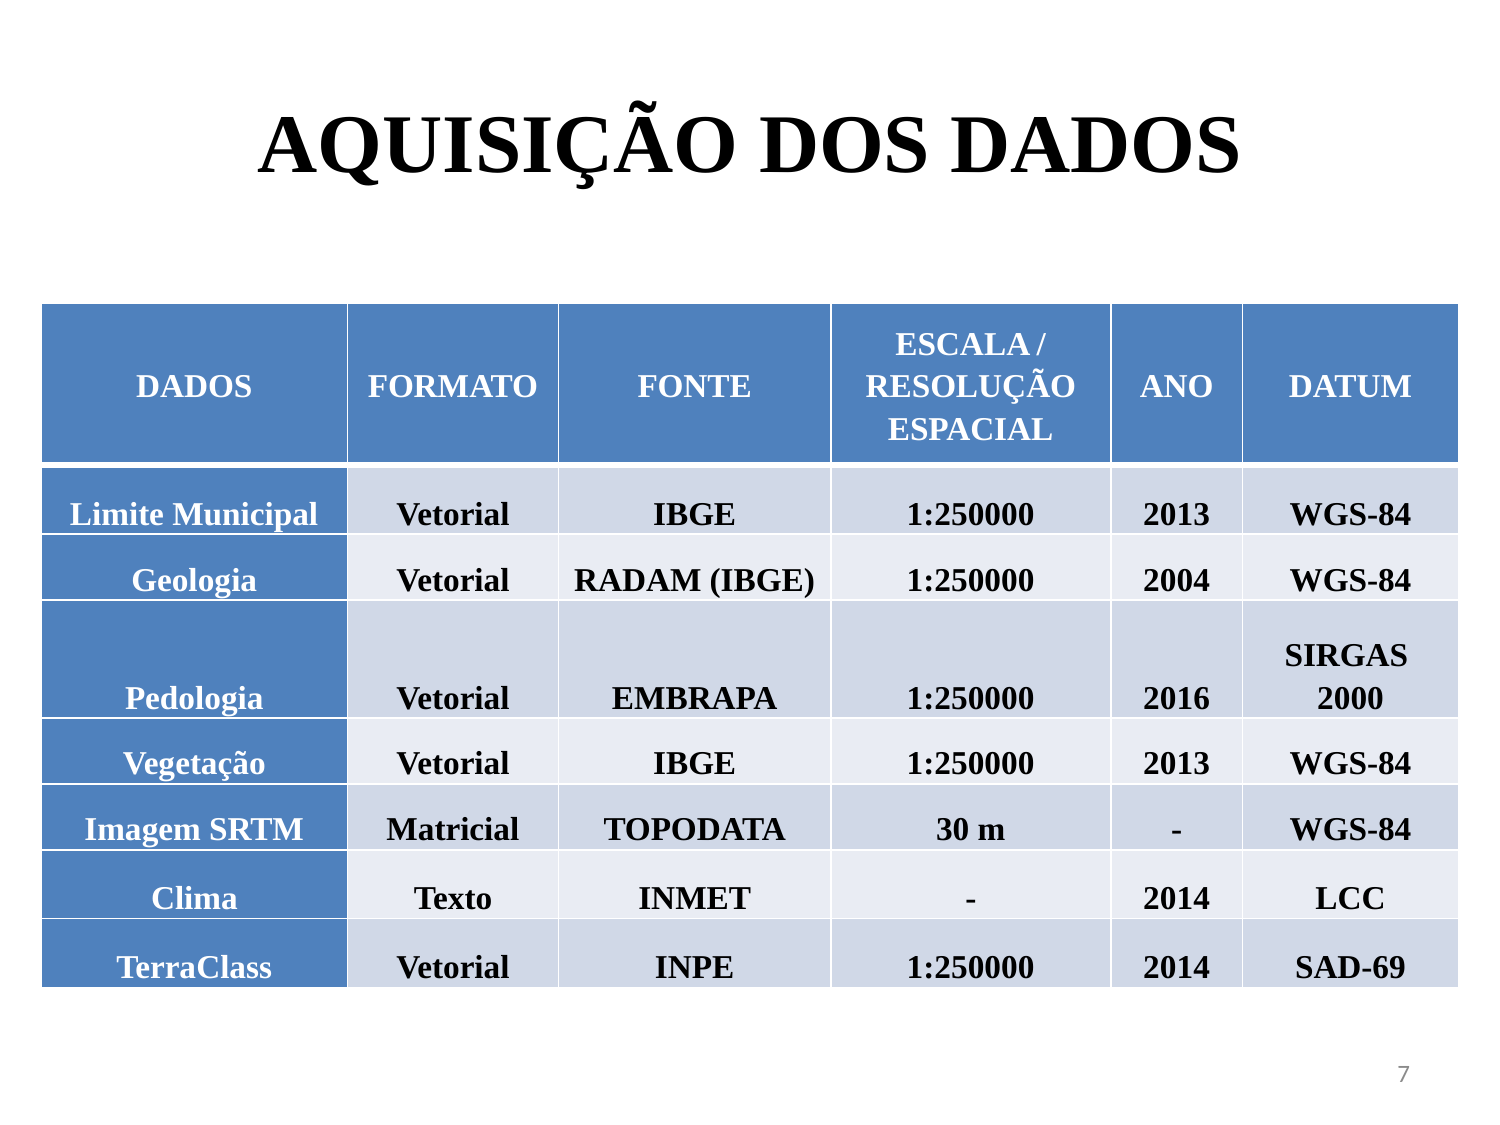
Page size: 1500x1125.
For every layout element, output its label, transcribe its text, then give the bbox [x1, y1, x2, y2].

table_cell SAD-69 [1243, 919, 1458, 987]
table_cell Vetorial [348, 919, 558, 987]
table_header FONTE [559, 304, 830, 462]
table_cell Vetorial [348, 535, 558, 599]
table_cell SIRGAS 2000 [1243, 601, 1458, 717]
table_cell 1:250000 [832, 535, 1110, 599]
table_cell Vegetação [42, 719, 347, 783]
table_header FORMATO [348, 304, 558, 462]
table_cell 1:250000 [832, 601, 1110, 717]
table_cell IBGE [559, 719, 830, 783]
table_cell INPE [559, 919, 830, 987]
table_cell 2014 [1112, 919, 1242, 987]
table_cell INMET [559, 851, 830, 918]
table_cell WGS-84 [1243, 535, 1458, 599]
table_cell Pedologia [42, 601, 347, 717]
table_cell 1:250000 [832, 919, 1110, 987]
table_cell Limite Municipal [42, 468, 347, 533]
table_cell 2013 [1112, 468, 1242, 533]
table_cell Geologia [42, 535, 347, 599]
table_cell TerraClass [42, 919, 347, 987]
slide_number 7 [1074, 1042, 1425, 1103]
table_header DADOS [42, 304, 347, 462]
table_cell Imagem SRTM [42, 785, 347, 849]
table_cell Vetorial [348, 468, 558, 533]
table_cell - [832, 851, 1110, 918]
table_cell Texto [348, 851, 558, 918]
table_cell Matricial [348, 785, 558, 849]
table_cell Vetorial [348, 719, 558, 783]
table_cell 2016 [1112, 601, 1242, 717]
table_cell RADAM (IBGE) [559, 535, 830, 599]
title AQUISIÇÃO DOS DADOS [75, 45, 1425, 233]
table_header ANO [1112, 304, 1242, 462]
table_cell WGS-84 [1243, 719, 1458, 783]
table_cell 30 m [832, 785, 1110, 849]
table_cell 2004 [1112, 535, 1242, 599]
table_cell 2014 [1112, 851, 1242, 918]
table_cell EMBRAPA [559, 601, 830, 717]
table_cell IBGE [559, 468, 830, 533]
table_cell 1:250000 [832, 719, 1110, 783]
table_cell Vetorial [348, 601, 558, 717]
table_cell 2013 [1112, 719, 1242, 783]
table_header DATUM [1243, 304, 1458, 462]
table_cell WGS-84 [1243, 785, 1458, 849]
table_cell 1:250000 [832, 468, 1110, 533]
table_cell WGS-84 [1243, 468, 1458, 533]
table_cell - [1112, 785, 1242, 849]
table_header ESCALA / RESOLUÇÃO ESPACIAL [832, 304, 1110, 462]
table_cell TOPODATA [559, 785, 830, 849]
table_cell LCC [1243, 851, 1458, 918]
table_cell Clima [42, 851, 347, 918]
